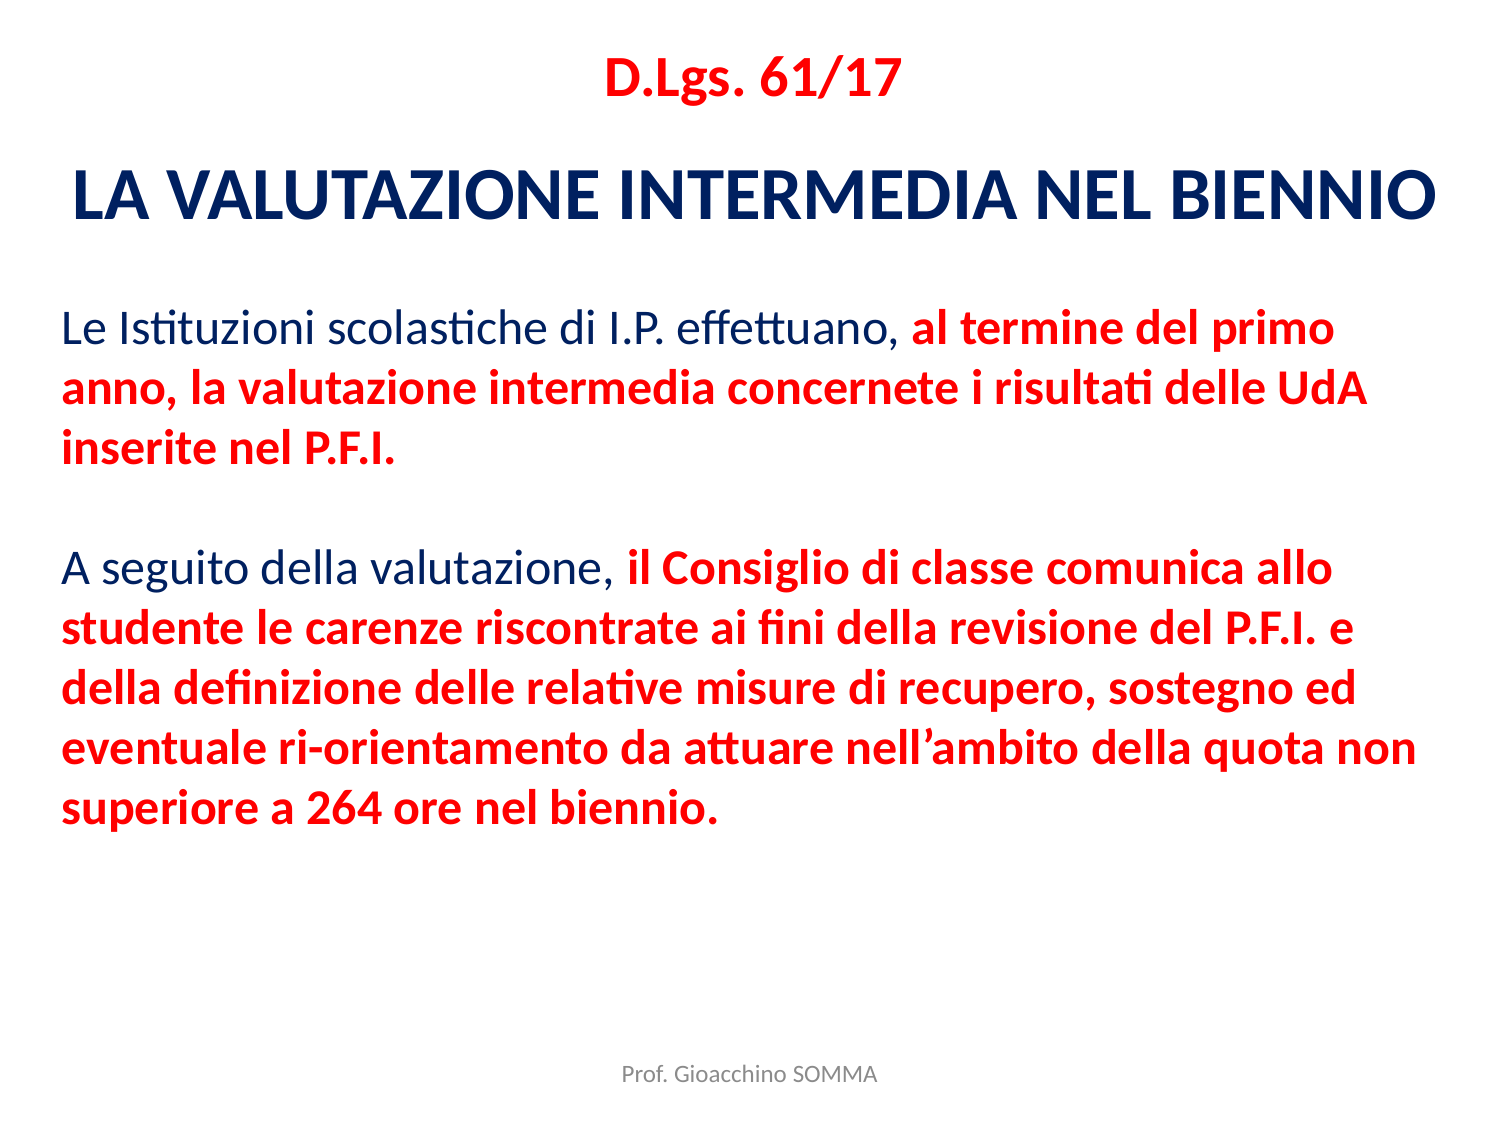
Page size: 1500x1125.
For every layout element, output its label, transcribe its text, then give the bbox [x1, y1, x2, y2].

text_box LA VALUTAZIONE INTERMEDIA NEL BIENNIO Le Istituzioni scolastiche di I.P. effettuano, al termine del primo anno, la valutazione intermedia concernete i risultati delle UdA inserite nel P.F.I. A seguito della valutazione, il Consiglio di classe comunica allo studente le carenze riscontrate ai fini della revisione del P.F.I. e della definizione delle relative misure di recupero, sostegno ed eventuale ri-orientamento da attuare nell’ambito della quota non superiore a 264 ore nel biennio. [46, 137, 1465, 842]
text_box D.Lgs. 61/17 [125, 30, 1382, 116]
footer Prof. Gioacchino SOMMA [512, 1042, 988, 1103]
